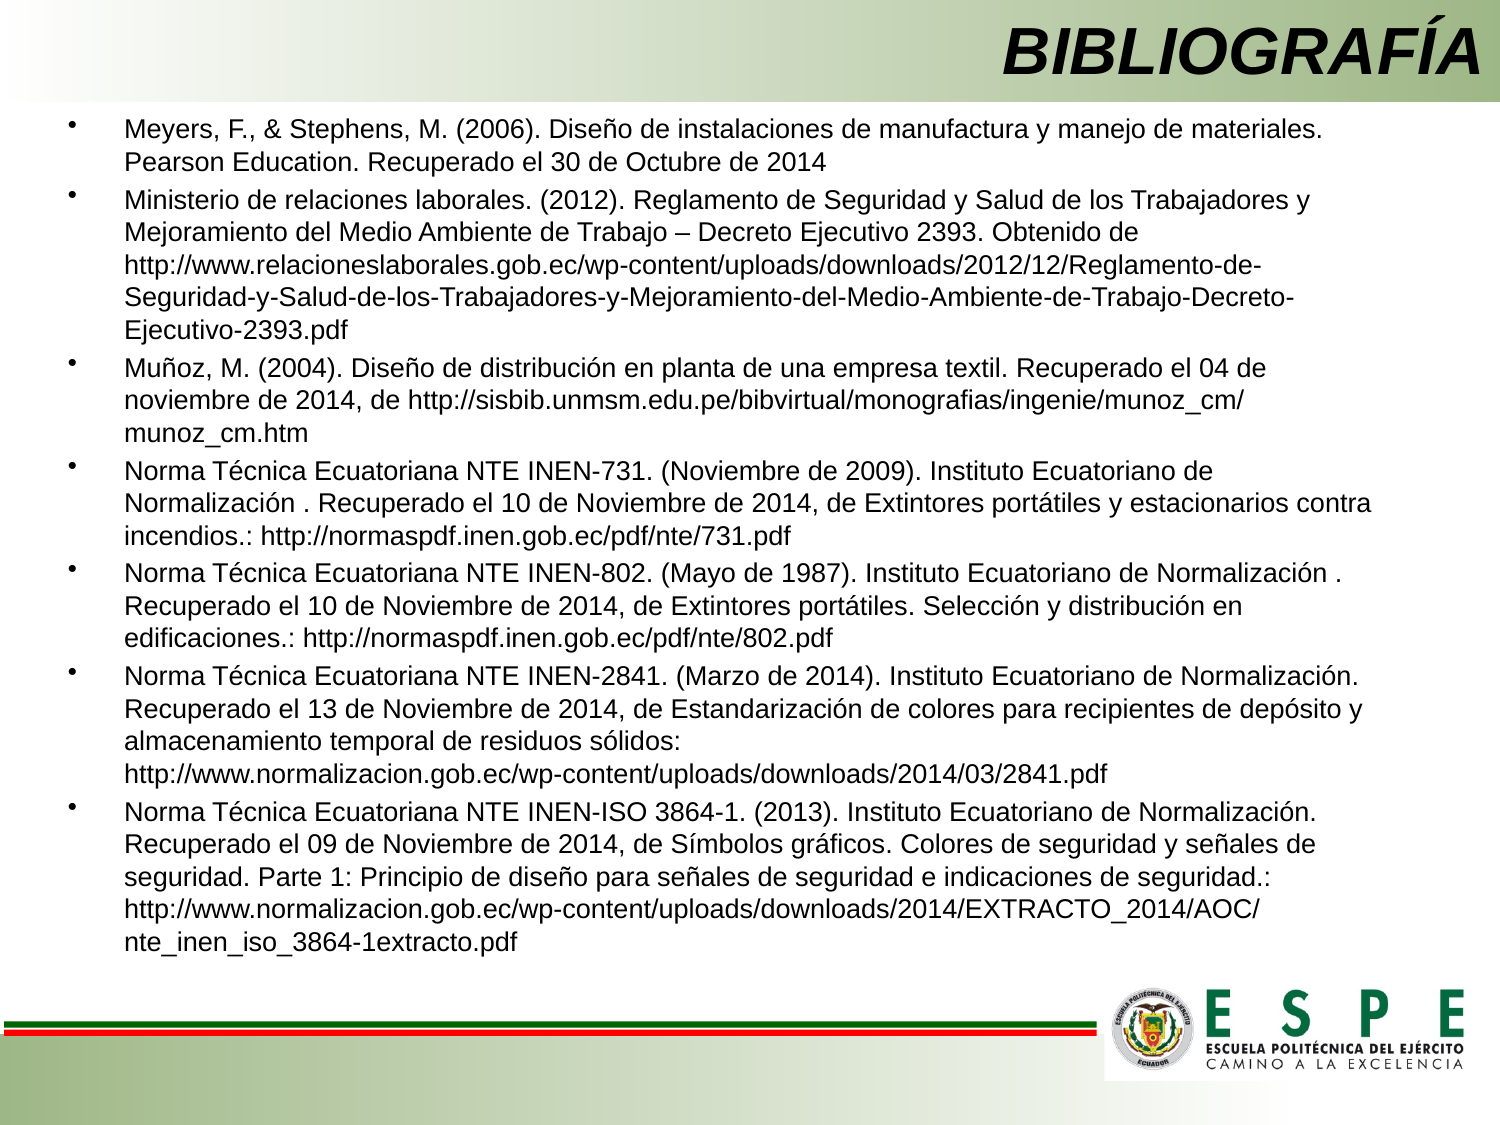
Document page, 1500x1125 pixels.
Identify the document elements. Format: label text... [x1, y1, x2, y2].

list Meyers, F., & Stephens, M. (2006). Diseño de instalaciones de manufactura y manejo de materiales. Pearson Education. Recuperado el 30 de Octubre de 2014 Ministerio de relaciones laborales. (2012). Reglamento de Seguridad y Salud de los Trabajadores y Mejoramiento del Medio Ambiente de Trabajo – Decreto Ejecutivo 2393. Obtenido de http://www.relacioneslaborales.gob.ec/wp-content/uploads/downloads/2012/12/Reglamento-de-Seguridad-y-Salud-de-los-Trabajadores-y-Mejoramiento-del-Medio-Ambiente-de-Trabajo-Decreto-Ejecutivo-2393.pdf Muñoz, M. (2004). Diseño de distribución en planta de una empresa textil. Recuperado el 04 de noviembre de 2014, de http://sisbib.unmsm.edu.pe/bibvirtual/monografias/ingenie/munoz_cm/munoz_cm.htm Norma Técnica Ecuatoriana NTE INEN-731. (Noviembre de 2009). Instituto Ecuatoriano de Normalización . Recuperado el 10 de Noviembre de 2014, de Extintores portátiles y estacionarios contra incendios.: http://normaspdf.inen.gob.ec/pdf/nte/731.pdf Norma Técnica Ecuatoriana NTE INEN-802. (Mayo de 1987). Instituto Ecuatoriano de Normalización . Recuperado el 10 de Noviembre de 2014, de Extintores portátiles. Selección y distribución en edificaciones.: http://normaspdf.inen.gob.ec/pdf/nte/802.pdf Norma Técnica Ecuatoriana NTE INEN-2841. (Marzo de 2014). Instituto Ecuatoriano de Normalización. Recuperado el 13 de Noviembre de 2014, de Estandarización de colores para recipientes de depósito y almacenamiento temporal de residuos sólidos: http://www.normalizacion.gob.ec/wp-content/uploads/downloads/2014/03/2841.pdf Norma Técnica Ecuatoriana NTE INEN-ISO 3864-1. (2013). Instituto Ecuatoriano de Normalización. Recuperado el 09 de Noviembre de 2014, de Símbolos gráficos. Colores de seguridad y señales de seguridad. Parte 1: Principio de diseño para señales de seguridad e indicaciones de seguridad.: http://www.normalizacion.gob.ec/wp-content/uploads/downloads/2014/EXTRACTO_2014/AOC/nte_inen_iso_3864-1extracto.pdf [53, 104, 1404, 847]
picture [1104, 976, 1483, 1081]
title BIBLIOGRAFÍA [150, 0, 1500, 105]
